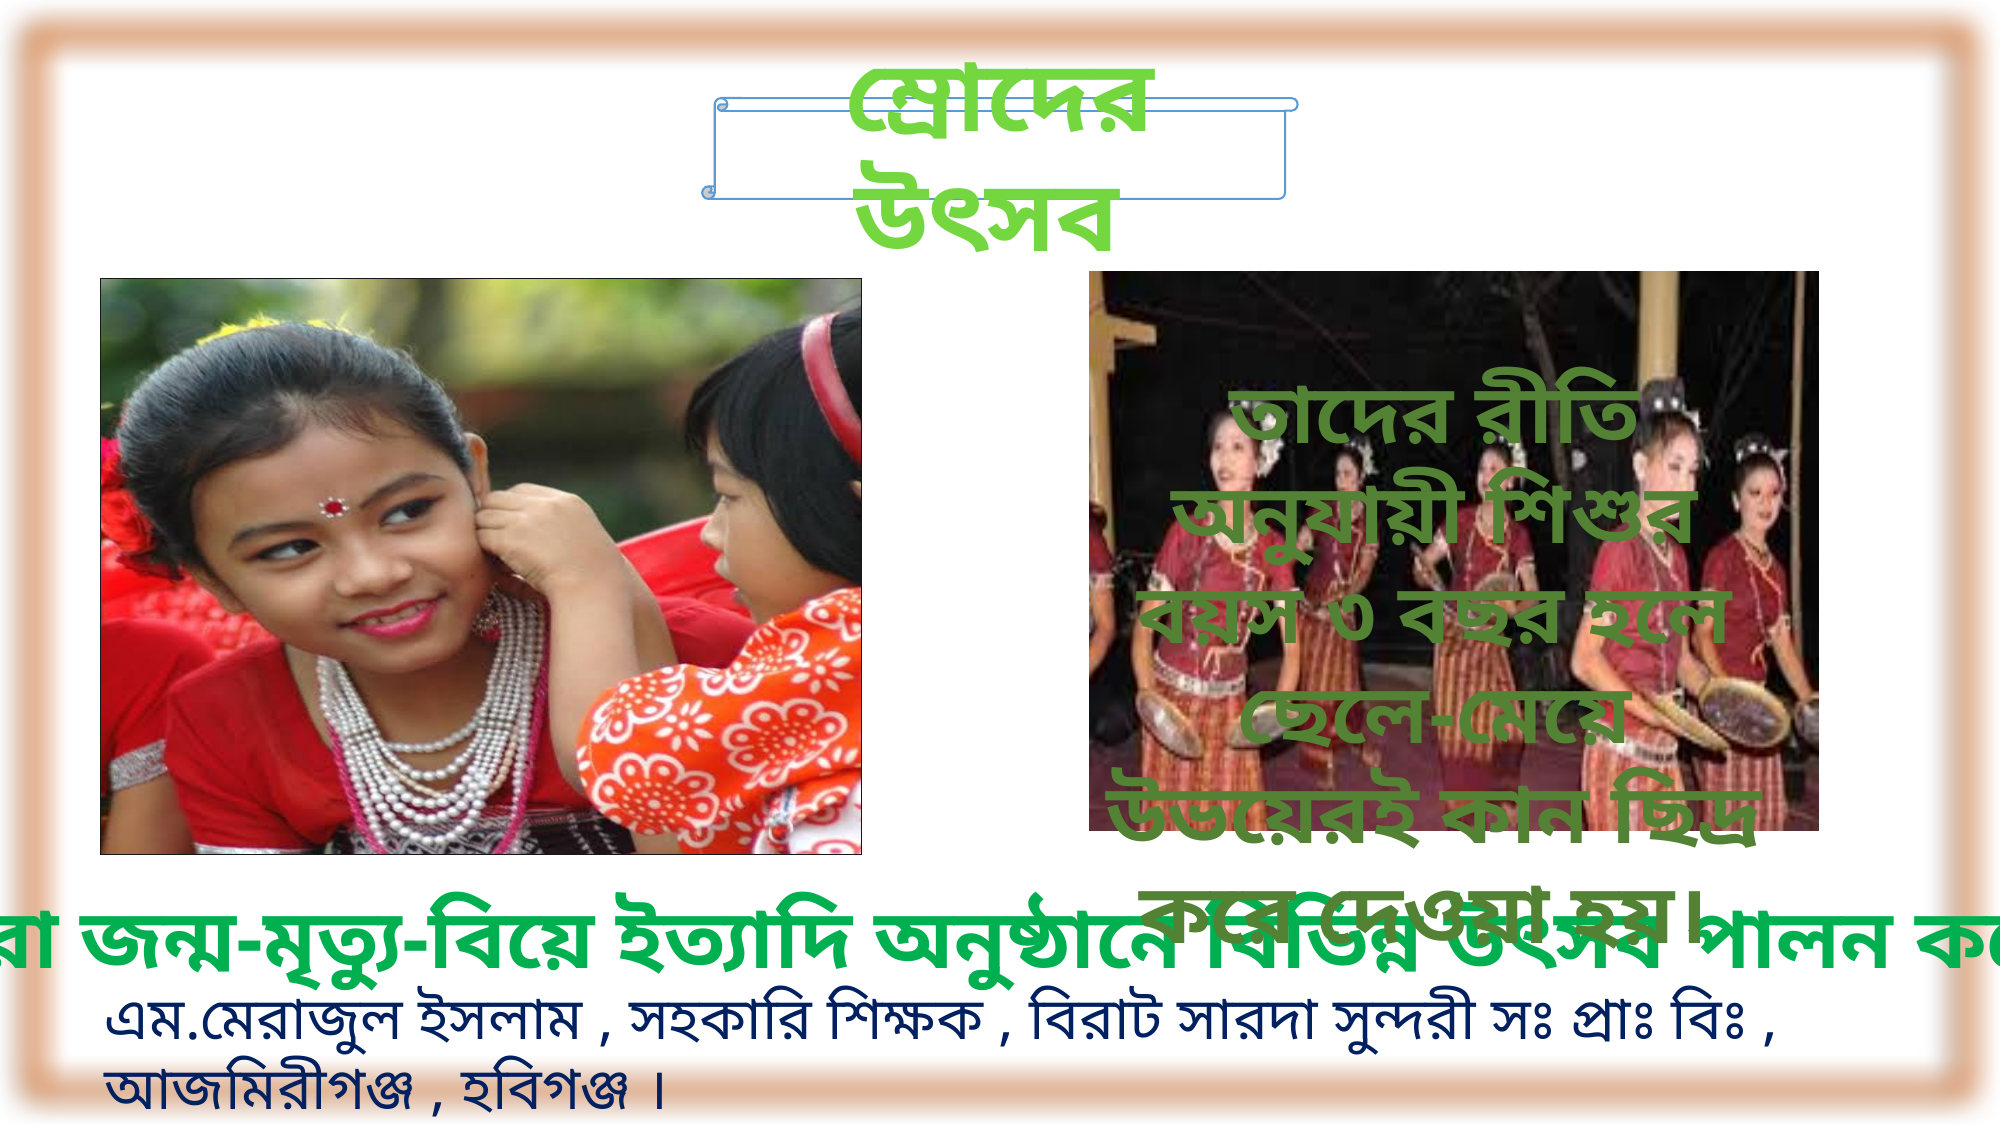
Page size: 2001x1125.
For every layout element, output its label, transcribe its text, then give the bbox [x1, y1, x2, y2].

picture [1089, 271, 1819, 831]
text_box তাদের রীতি অনু্যায়ী শিশুর বয়স ৩ বছর হলে ছেলে-মেয়ে উভয়েরই কান ছিদ্র করে দেওয়া হয়। [1089, 831, 1779, 968]
text_box এম.মেরাজুল ইসলাম , সহকারি শিক্ষক , বিরাট সারদা সুন্দরী সঃ প্রাঃ বিঃ , আজমিরীগঞ্জ , হবিগঞ্জ । [89, 994, 2000, 1125]
text_box ম্রোদের উৎসব [701, 96, 1299, 200]
text_box ম্রোরা জন্ম-মৃত্যু-বিয়ে ইত্যাদি অনুষ্ঠানে বিভিন্ন উৎসব পালন করে। [0, 878, 2000, 994]
picture [100, 278, 862, 855]
